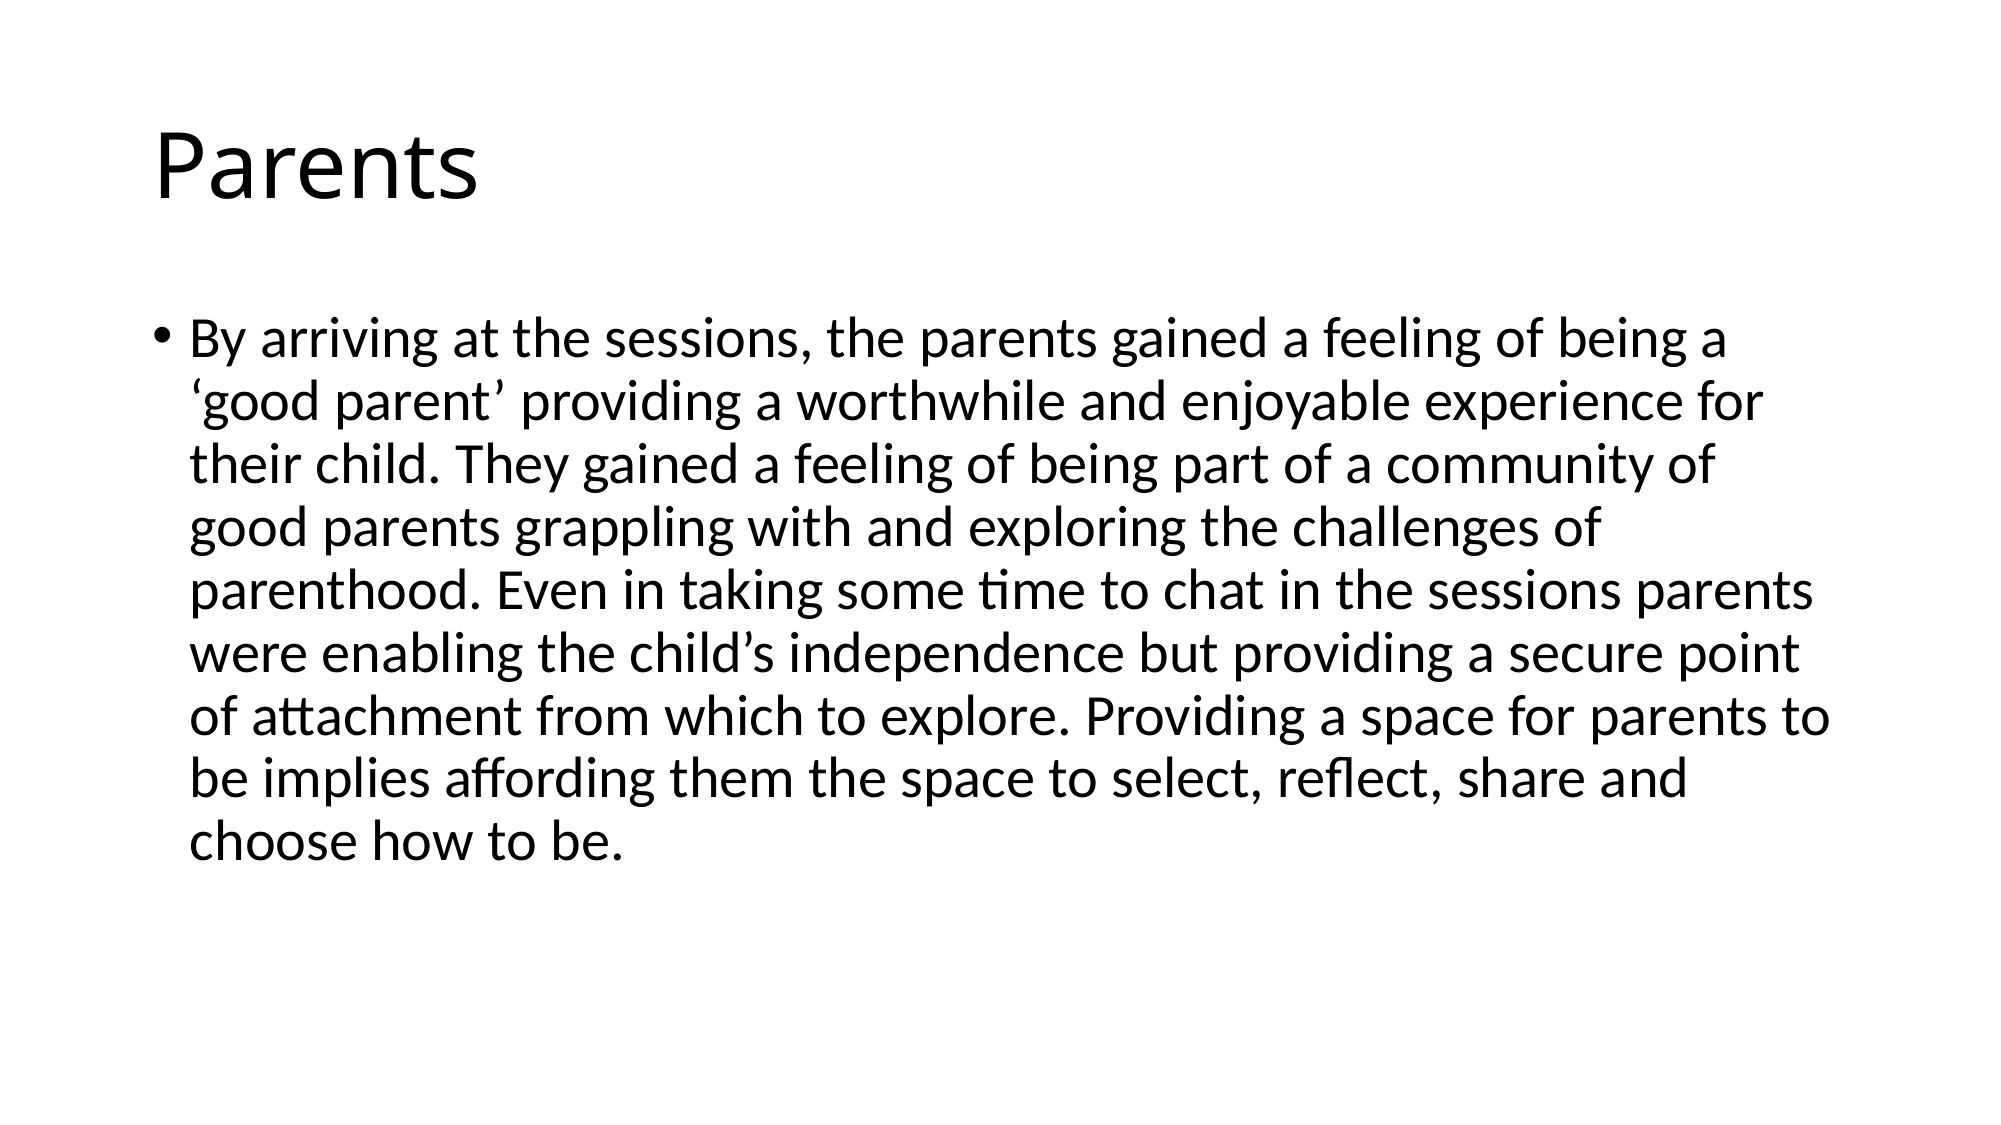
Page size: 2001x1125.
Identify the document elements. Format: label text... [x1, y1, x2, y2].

list By arriving at the sessions, the parents gained a feeling of being a ‘good parent’ providing a worthwhile and enjoyable experience for their child. They gained a feeling of being part of a community of good parents grappling with and exploring the challenges of parenthood. Even in taking some time to chat in the sessions parents were enabling the child’s independence but providing a secure point of attachment from which to explore. Providing a space for parents to be implies affording them the space to select, reflect, share and choose how to be. [137, 299, 1863, 1014]
title Parents [137, 59, 1863, 278]
